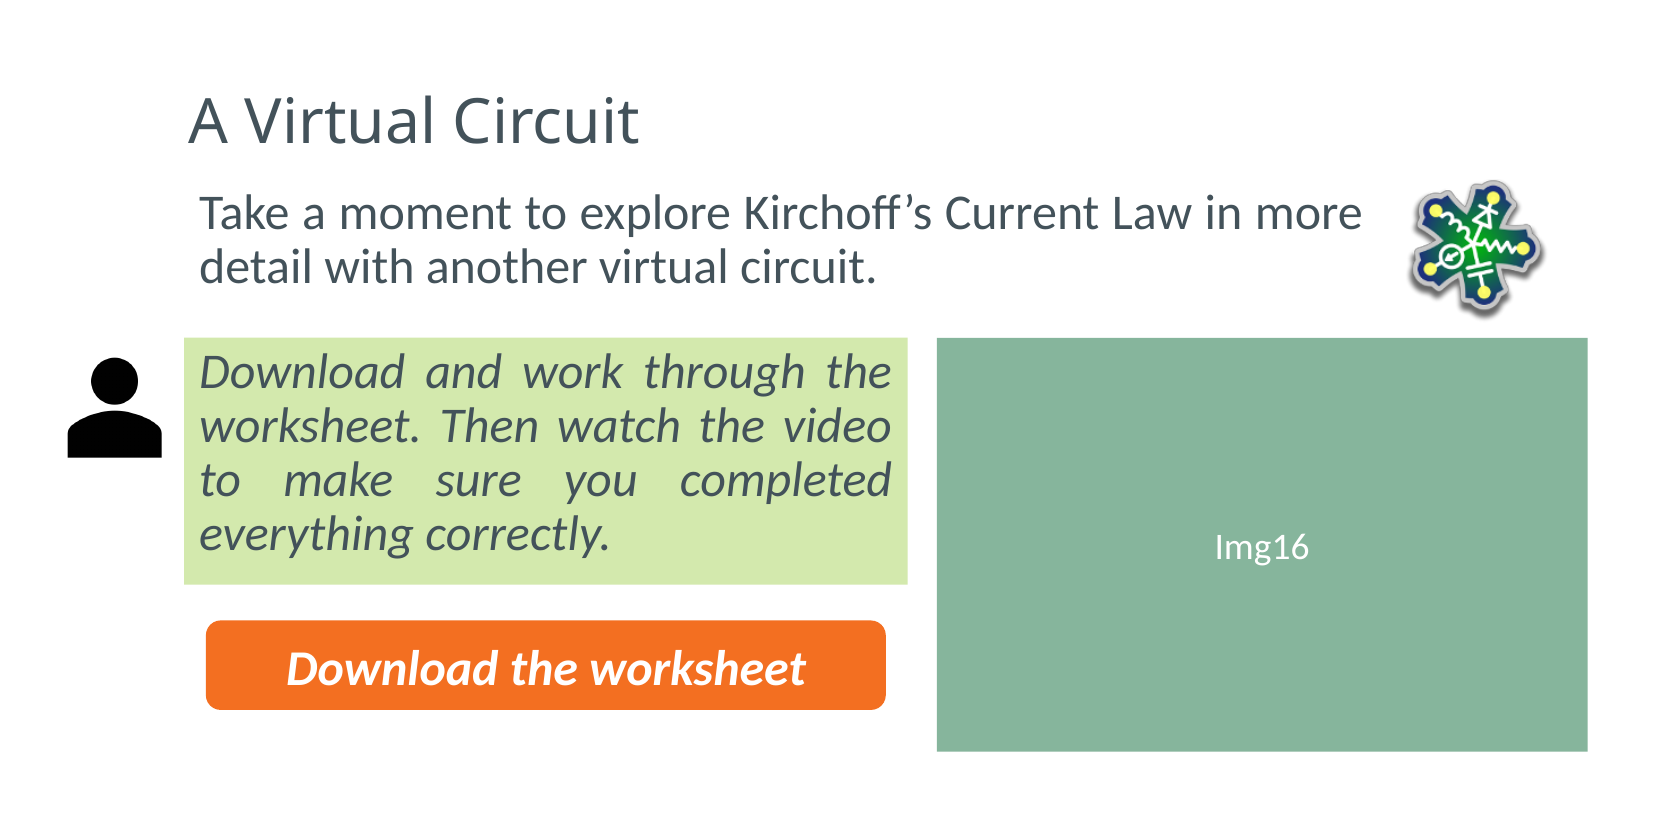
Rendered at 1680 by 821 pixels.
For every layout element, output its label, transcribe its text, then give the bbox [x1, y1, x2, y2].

text_box Img16 [936, 337, 1589, 753]
picture [43, 337, 185, 478]
title A Virtual Circuit [173, 43, 1433, 203]
list Take a moment to explore Kirchoff’s Current Law in more detail with another virtual circuit. [184, 179, 1379, 302]
text_box Download the worksheet [204, 619, 887, 711]
text_box Download and work through the worksheet. Then watch the video to make sure you completed everything correctly. [184, 337, 908, 585]
picture [1404, 179, 1549, 323]
